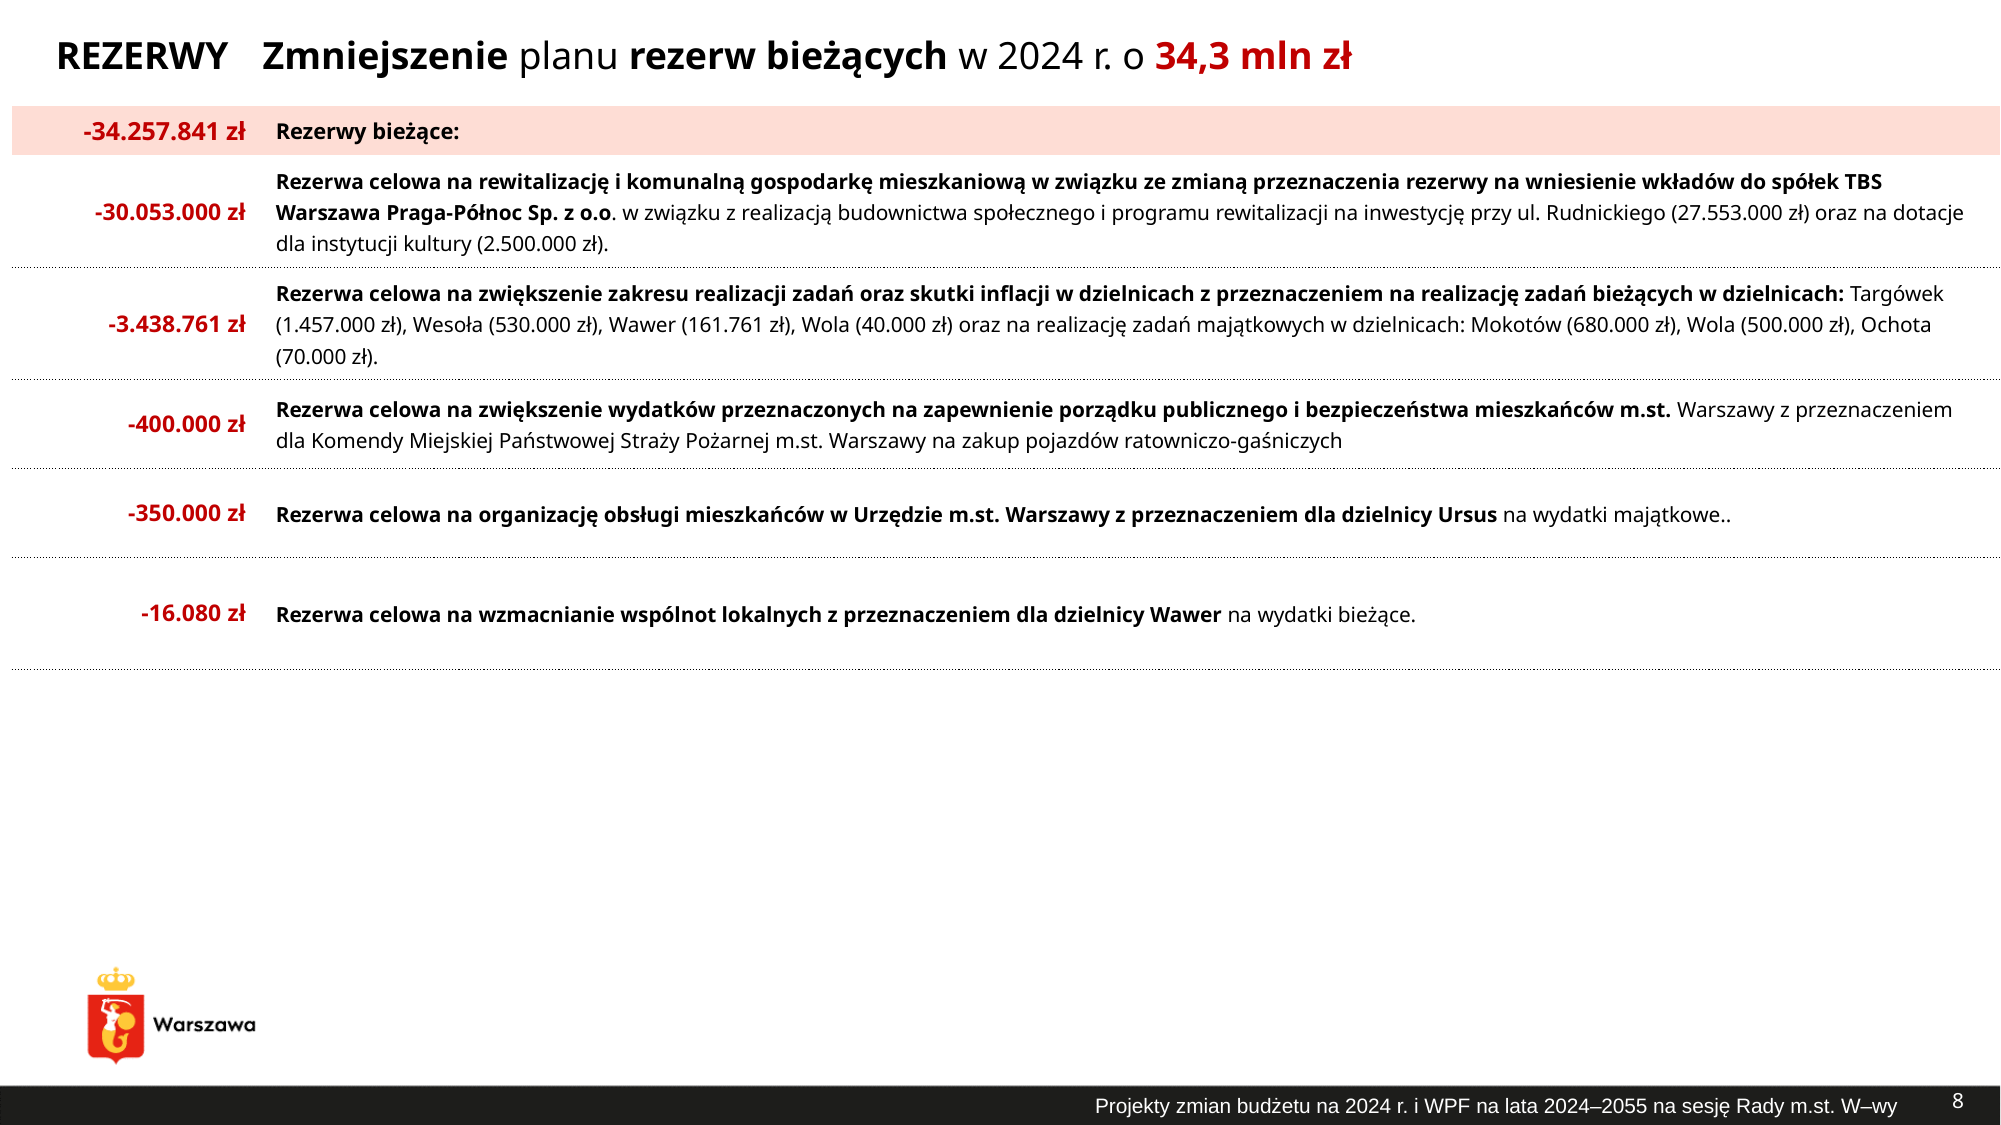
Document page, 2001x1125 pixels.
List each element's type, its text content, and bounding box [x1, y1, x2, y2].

table_cell Rezerwa celowa na zwiększenie wydatków przeznaczonych na zapewnienie porządku publicznego i bezpieczeństwa mieszkańców m.st. Warszawy z przeznaczeniem dla Komendy Miejskiej Państwowej Straży Pożarnej m.st. Warszawy na zakup pojazdów ratowniczo-gaśniczych [261, 380, 2000, 468]
table_cell Rezerwa celowa na rewitalizację i komunalną gospodarkę mieszkaniową w związku ze zmianą przeznaczenia rezerwy na wniesienie wkładów do spółek TBS Warszawa Praga-Północ Sp. z o.o. w związku z realizacją budownictwa społecznego i programu rewitalizacji na inwestycję przy ul. Rudnickiego (27.553.000 zł) oraz na dotacje dla instytucji kultury (2.500.000 zł). [261, 155, 2000, 267]
footer Projekty zmian budżetu na 2024 r. i WPF na lata 2024–2055 na sesję Rady m.st. W–wy [924, 1083, 1913, 1125]
table_header -34.257.841 zł [12, 106, 261, 155]
table_cell -3.438.761 zł [12, 267, 261, 380]
table_cell Rezerwa celowa na zwiększenie zakresu realizacji zadań oraz skutki inflacji w dzielnicach z przeznaczeniem na realizację zadań bieżących w dzielnicach: Targówek (1.457.000 zł), Wesoła (530.000 zł), Wawer (161.761 zł), Wola (40.000 zł) oraz na realizację zadań majątkowych w dzielnicach: Mokotów (680.000 zł), Wola (500.000 zł), Ochota (70.000 zł). [261, 267, 2000, 380]
table_cell -16.080 zł [12, 557, 261, 669]
table_cell -400.000 zł [12, 380, 261, 468]
slide_number 8 [1915, 1081, 2000, 1124]
text_box REZERWY [0, 11, 285, 103]
title Zmniejszenie planu rezerw bieżących w 2024 r. o 34,3 mln zł [285, 22, 1828, 92]
table_cell Rezerwa celowa na organizację obsługi mieszkańców w Urzędzie m.st. Warszawy z przeznaczeniem dla dzielnicy Ursus na wydatki majątkowe.. [261, 468, 2000, 557]
table_cell Rezerwa celowa na wzmacnianie wspólnot lokalnych z przeznaczeniem dla dzielnicy Wawer na wydatki bieżące. [261, 557, 2000, 669]
picture [0, 0, 2001, 1125]
table_header Rezerwy bieżące: [261, 106, 2000, 155]
table_cell -30.053.000 zł [12, 155, 261, 267]
table_cell -350.000 zł [12, 468, 261, 557]
